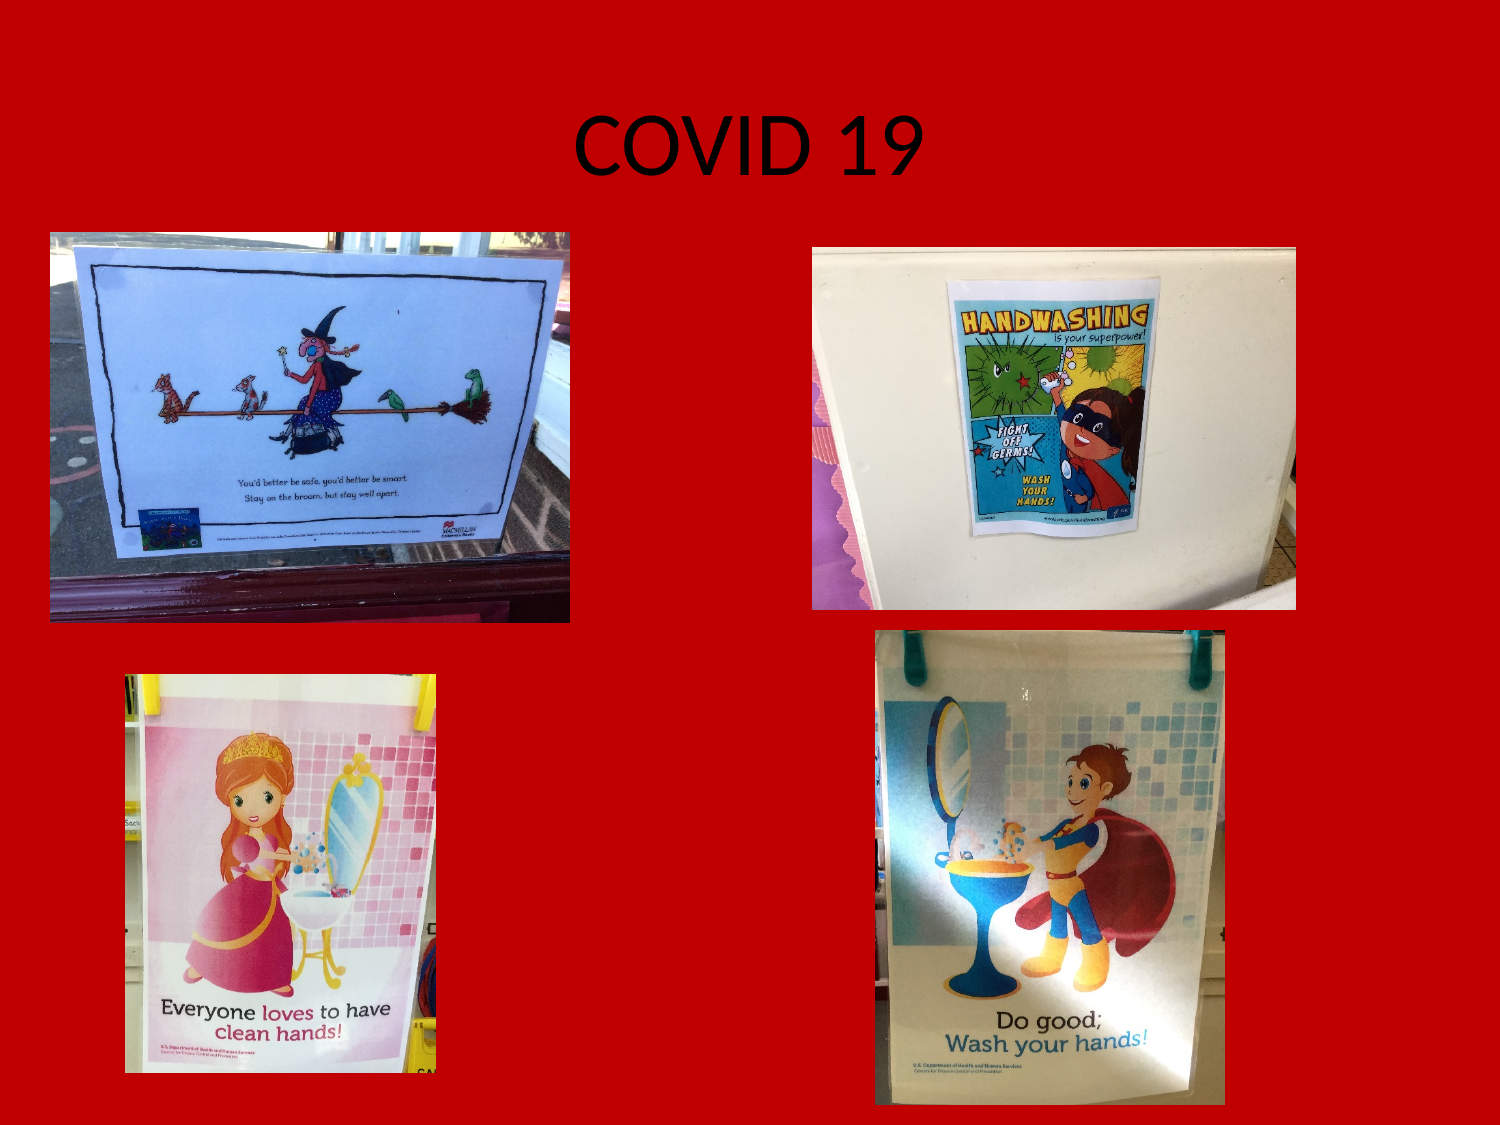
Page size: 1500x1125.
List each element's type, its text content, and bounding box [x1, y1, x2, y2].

picture [874, 630, 1226, 1105]
title COVID 19 [75, 45, 1425, 233]
picture [812, 247, 1296, 611]
picture [124, 674, 436, 1073]
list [49, 232, 571, 623]
